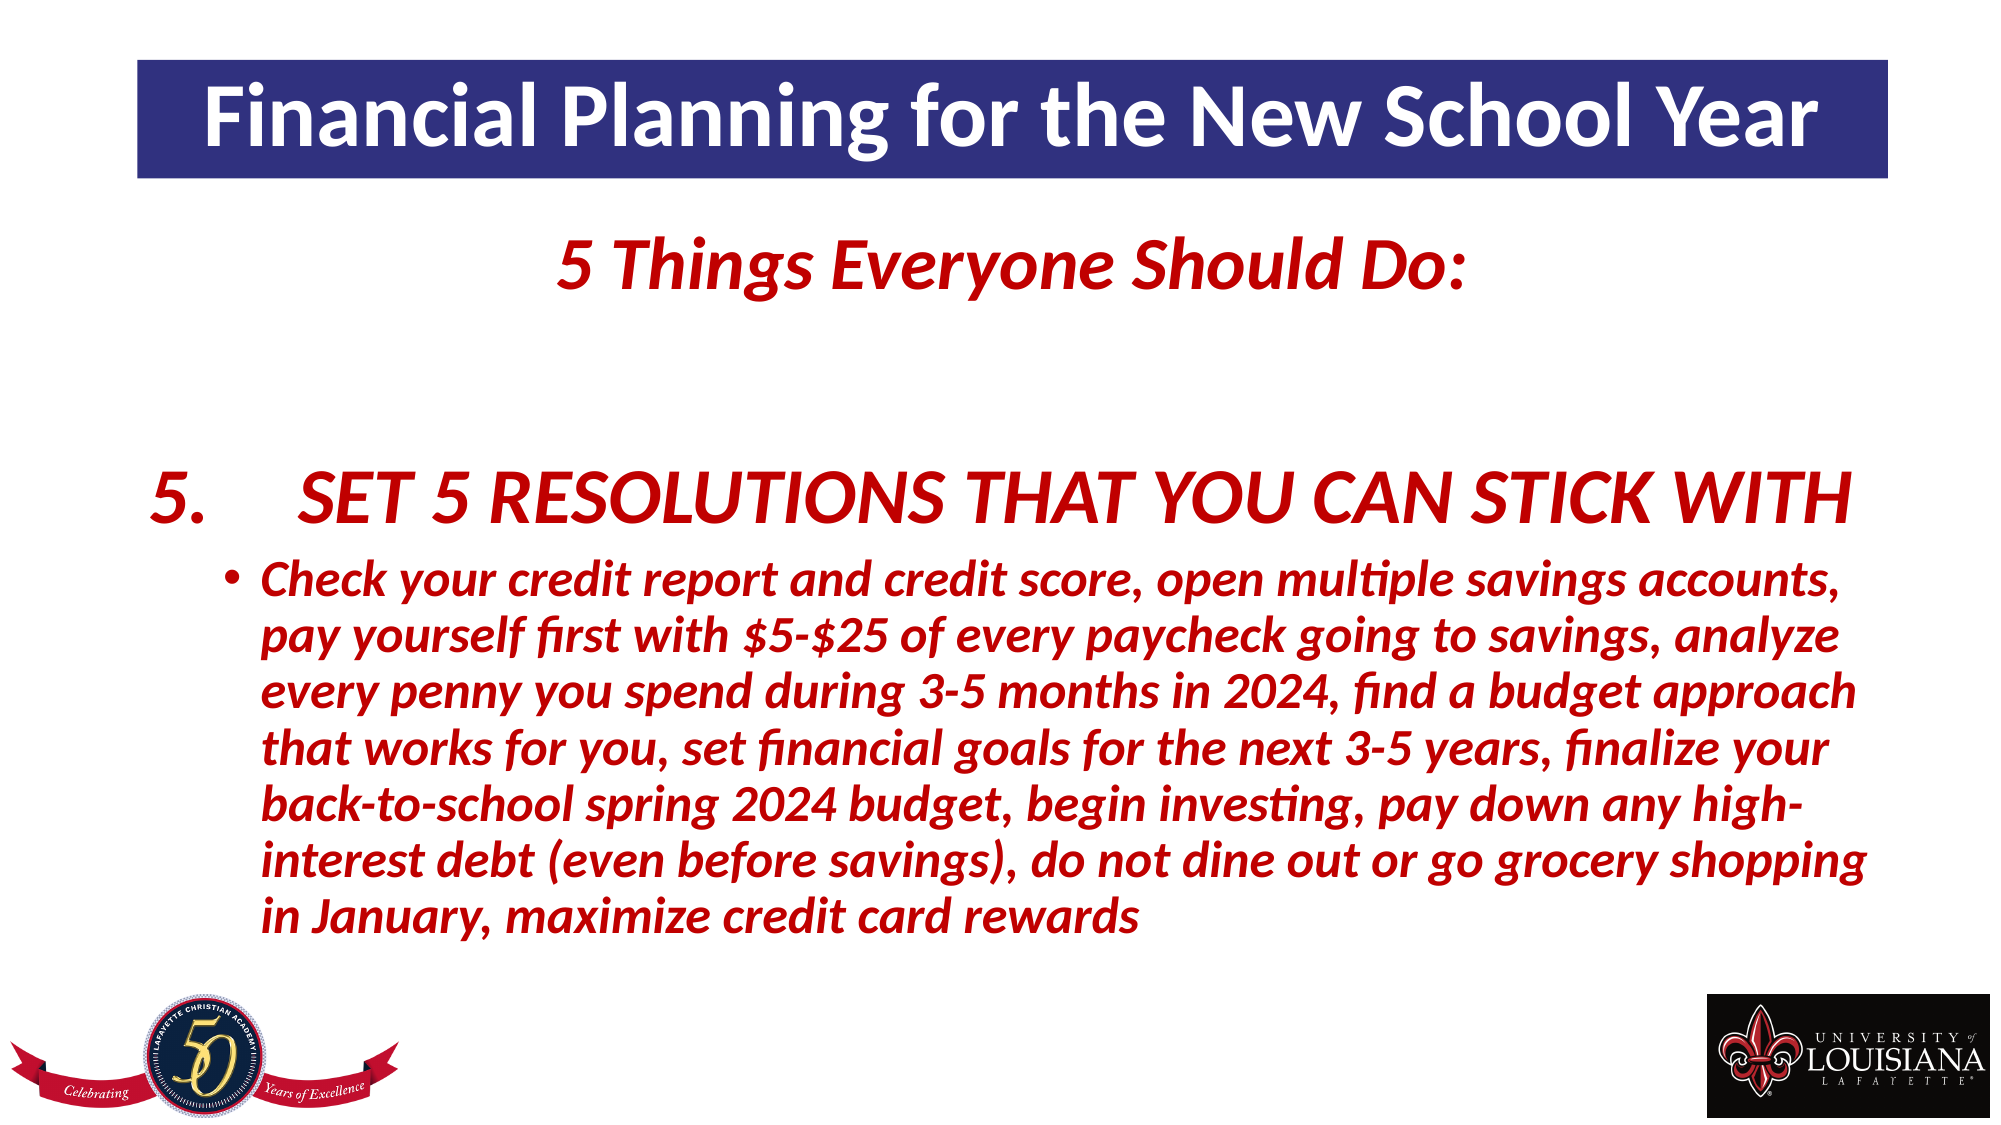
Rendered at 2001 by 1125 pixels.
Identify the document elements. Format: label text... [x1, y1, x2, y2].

text_box Financial Planning for the New School Year [137, 59, 1888, 179]
picture [1707, 994, 1990, 1118]
text_box 5 Things Everyone Should Do: SET 5 RESOLUTIONS THAT YOU CAN STICK WITH Check your credit report and credit score, open multiple savings accounts, pay yourself first with $5-$25 of every paycheck going to savings, analyze every penny you spend during 3-5 months in 2024, find a budget approach that works for you, set financial goals for the next 3-5 years, finalize your back-to-school spring 2024 budget, begin investing, pay down any high-interest debt (even before savings), do not dine out or go grocery shopping in January, maximize credit card rewards [133, 217, 1892, 981]
picture [10, 994, 399, 1118]
